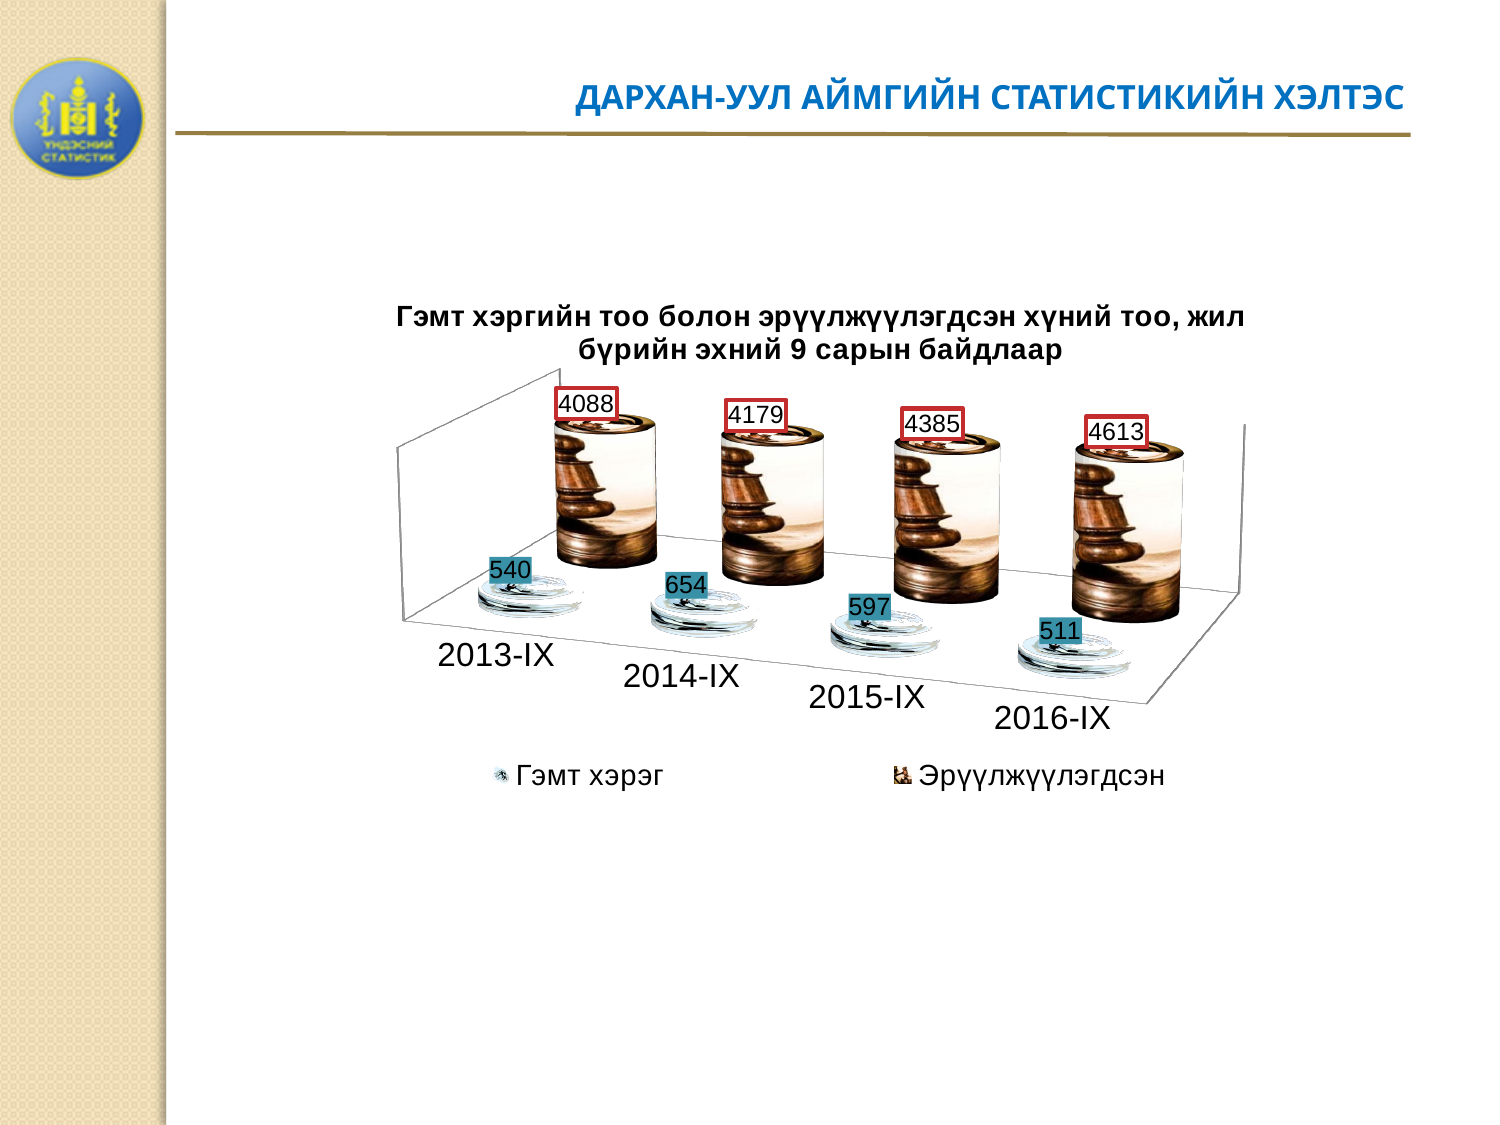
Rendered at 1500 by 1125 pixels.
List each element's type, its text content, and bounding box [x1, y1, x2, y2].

text_box ДАРХАН-УУЛ АЙМГИЙН СТАТИСТИКИЙН ХЭЛТЭС [241, 69, 1421, 124]
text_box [175, 132, 1411, 136]
chart [256, 271, 1386, 837]
picture [0, 48, 156, 191]
